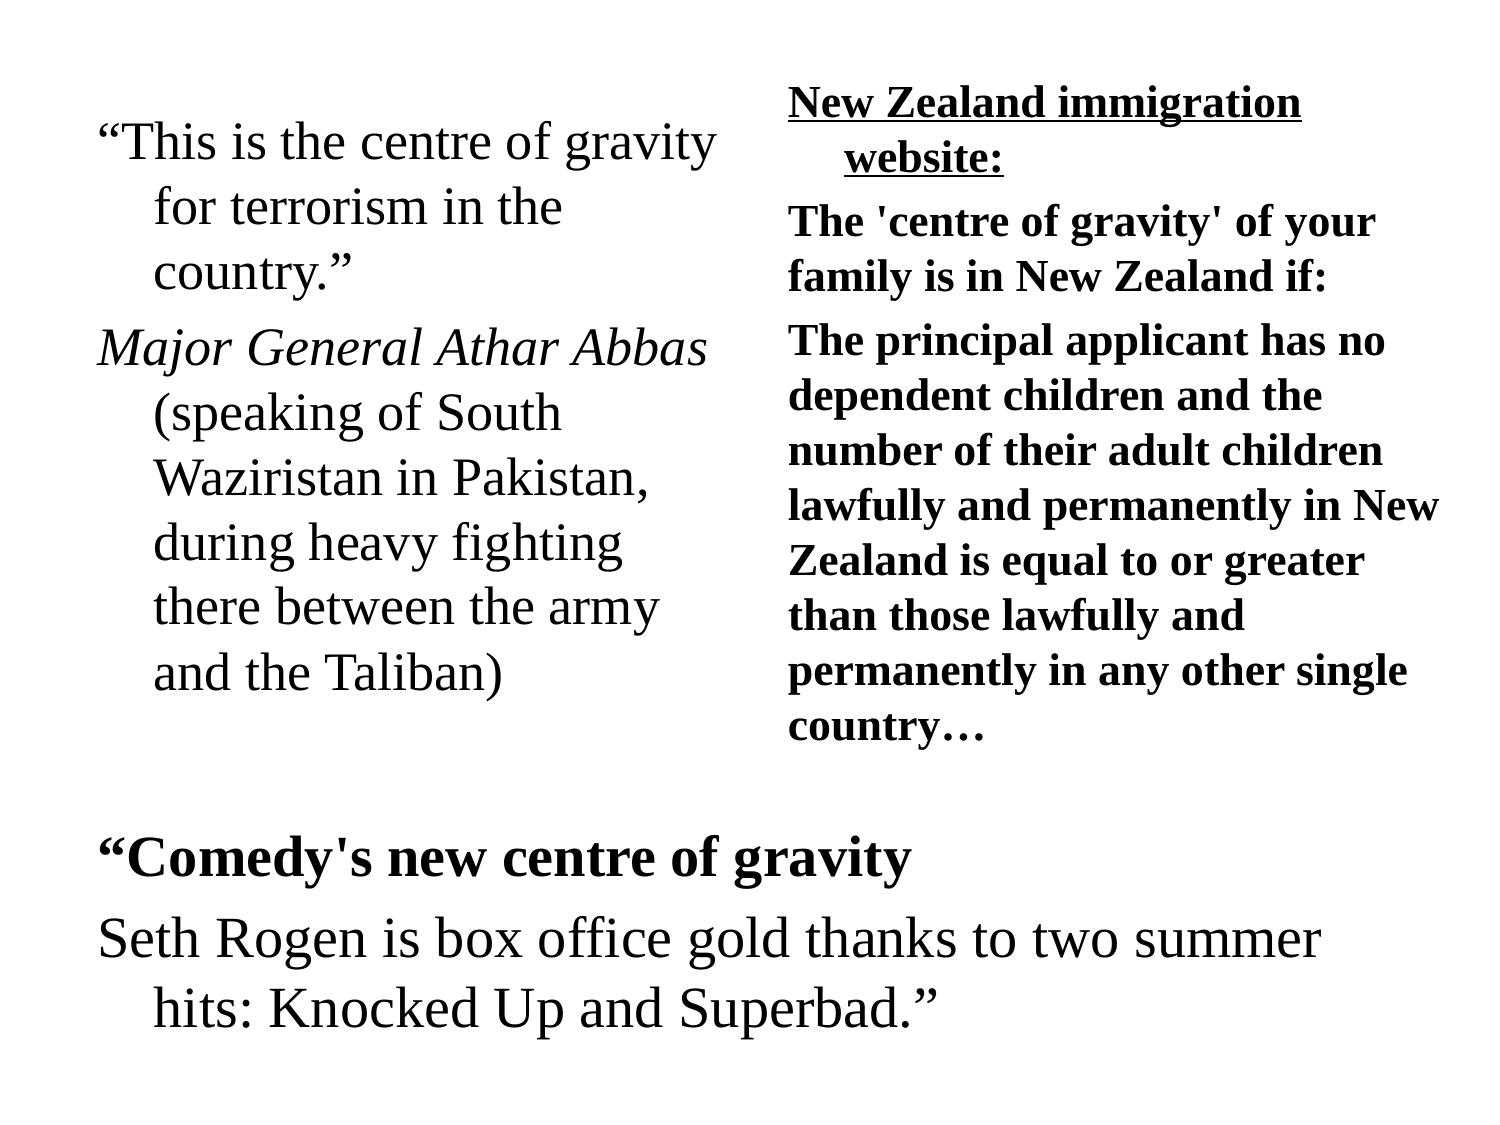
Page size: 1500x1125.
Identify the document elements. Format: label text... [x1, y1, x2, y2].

list “Comedy's new centre of gravity Seth Rogen is box office gold thanks to two summer hits: Knocked Up and Superbad.” [82, 810, 1440, 1034]
list “This is the centre of gravity for terrorism in the country.” Major General Athar Abbas (speaking of South Waziristan in Pakistan, during heavy fighting there between the army and the Taliban) [81, 97, 745, 770]
text_box New Zealand immigration website: The 'centre of gravity' of your family is in New Zealand if: The principal applicant has no dependent children and the number of their adult children lawfully and permanently in New Zealand is equal to or greater than those lawfully and permanently in any other single country… [772, 63, 1465, 687]
